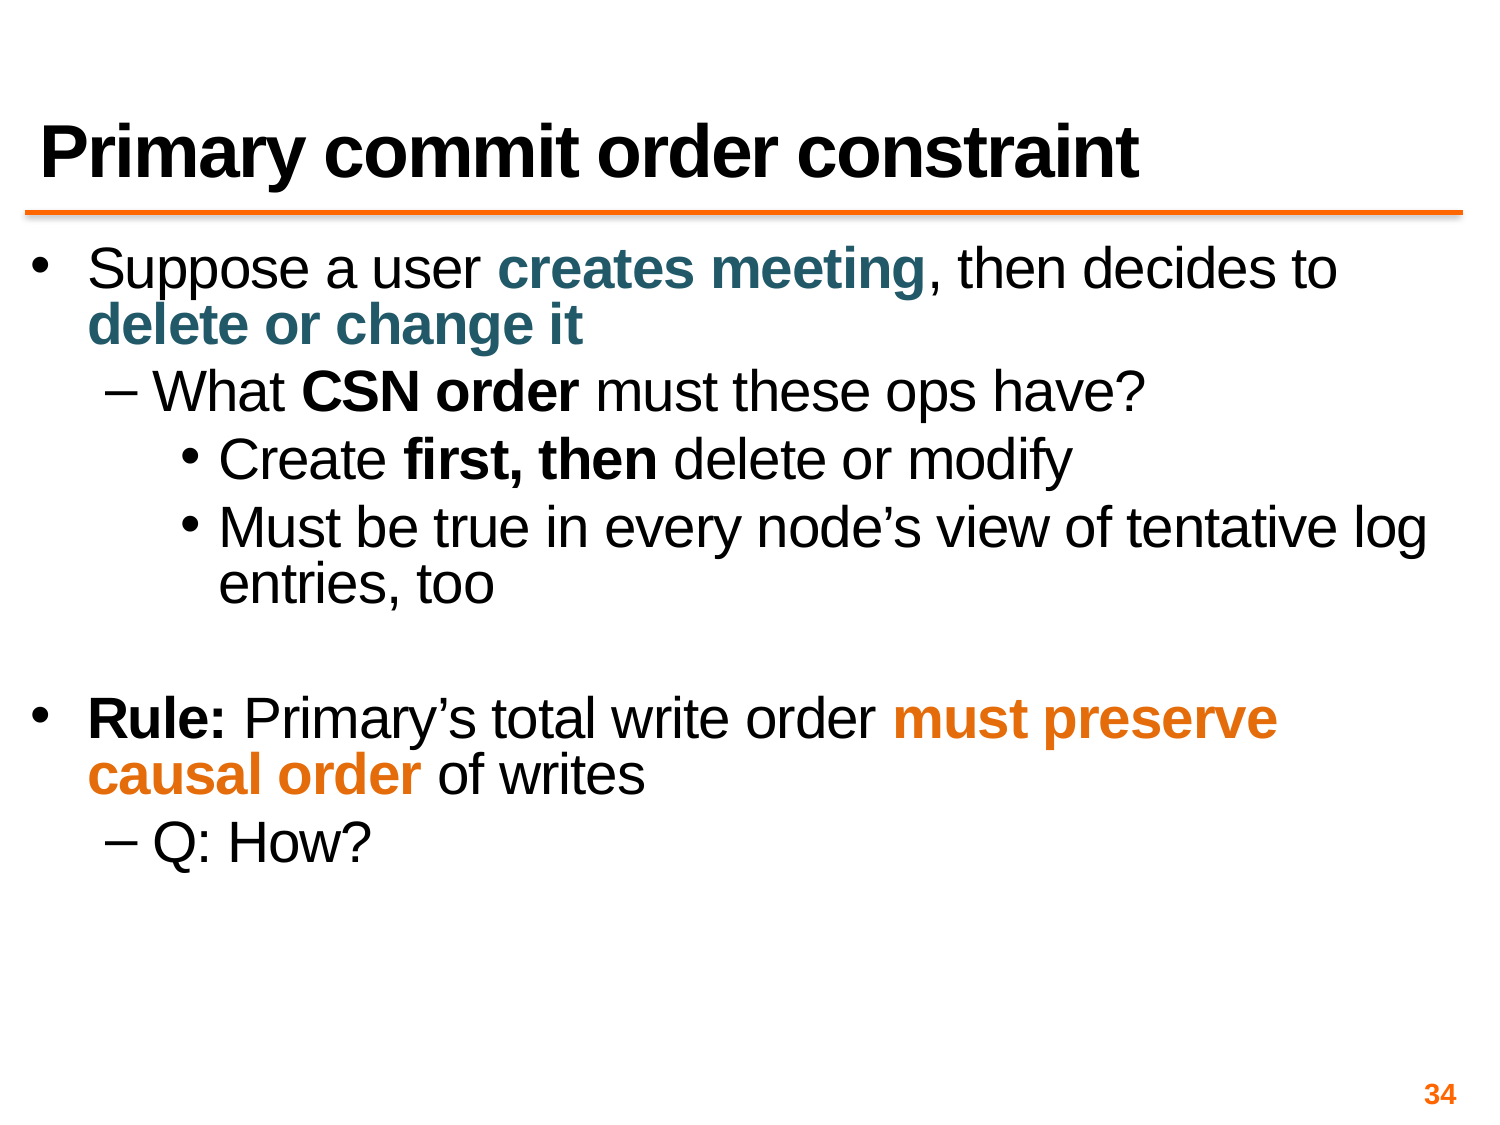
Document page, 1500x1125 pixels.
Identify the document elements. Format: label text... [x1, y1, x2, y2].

title Primary commit order constraint [24, 24, 1463, 201]
list Suppose a user creates meeting, then decides to delete or change it What CSN order must these ops have? Create first, then delete or modify Must be true in every node’s view of tentative log entries, too Rule: Primary’s total write order must preserve causal order of writes Q: How? [24, 237, 1463, 1063]
slide_number 34 [1112, 1074, 1463, 1110]
